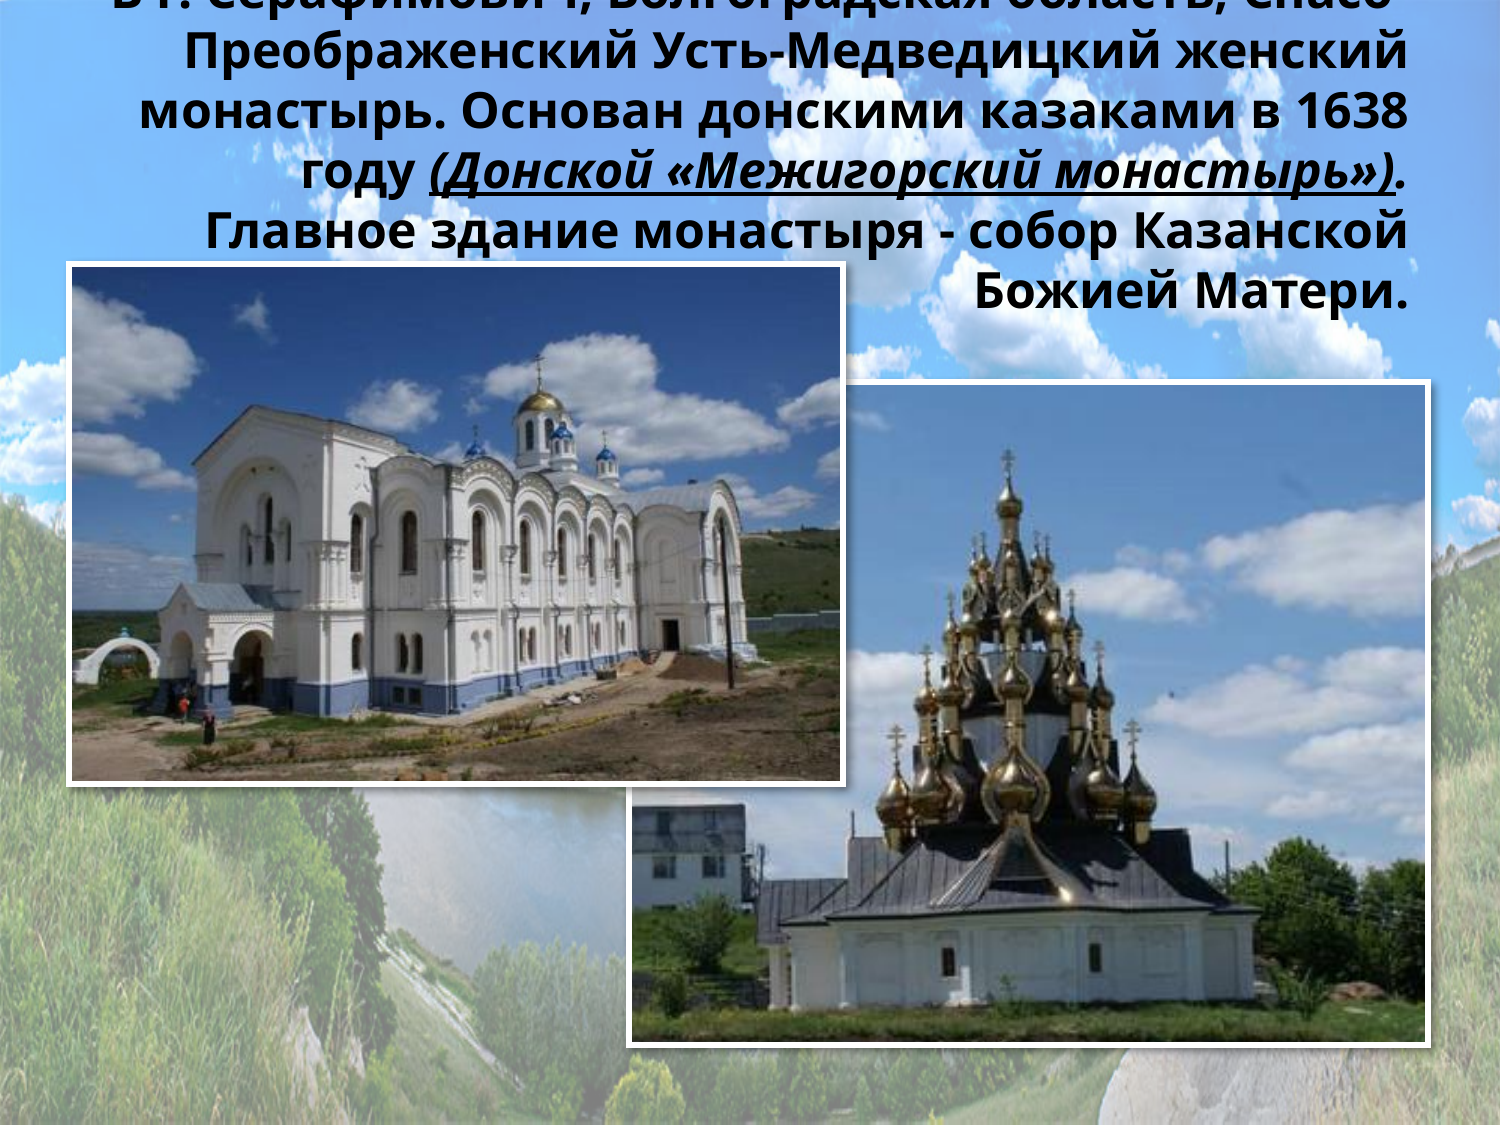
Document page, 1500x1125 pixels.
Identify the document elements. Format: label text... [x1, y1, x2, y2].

title В г. Серафимович, Волгоградская область, Спасо-Преображенский Усть-Медведицкий женский монастырь. Основан донскими казаками в 1638 году (Донской «Межигорский монастырь»). Главное здание монастыря - собор Казанской Божией Матери. [75, 45, 1425, 233]
picture [72, 266, 1426, 1042]
